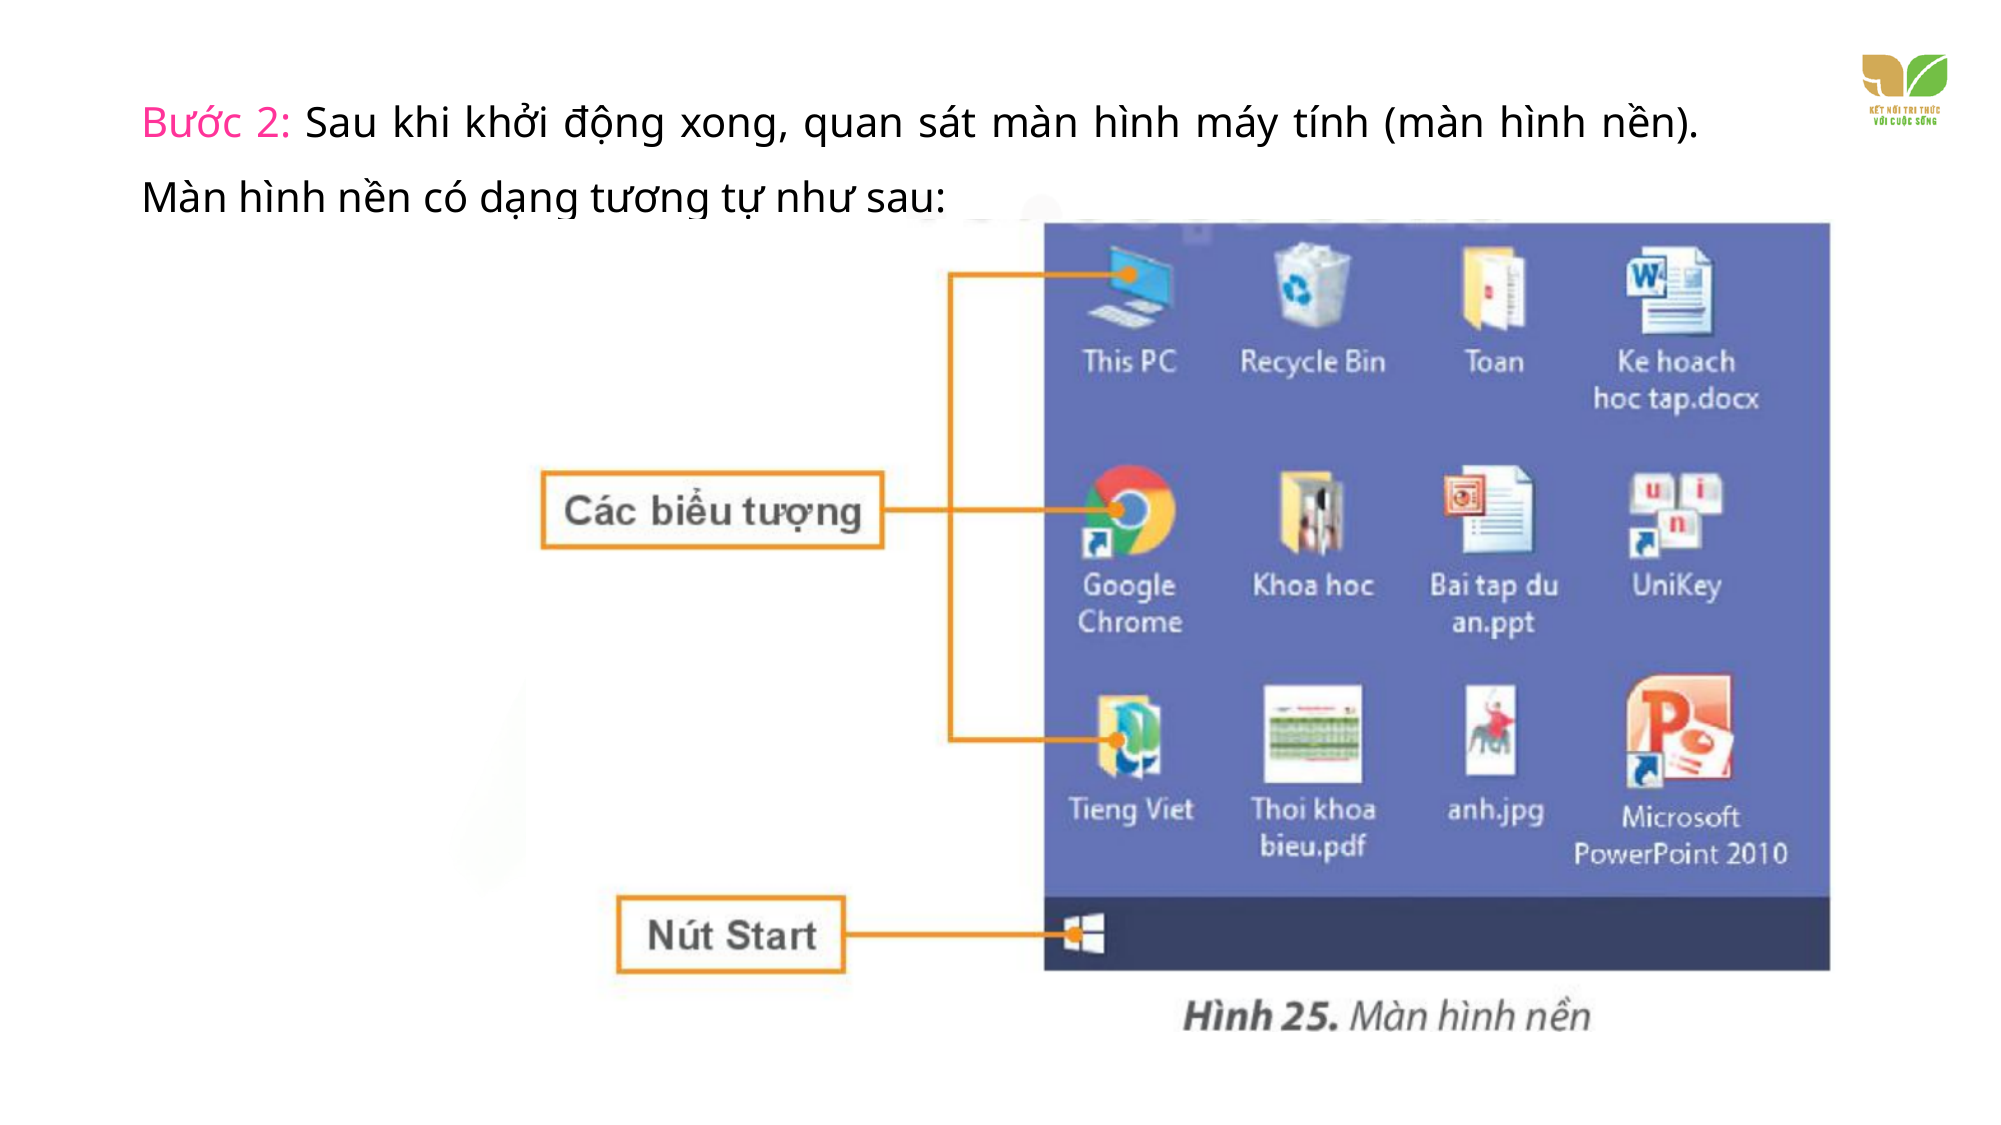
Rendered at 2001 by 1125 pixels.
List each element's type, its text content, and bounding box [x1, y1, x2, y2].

picture [1855, 49, 1953, 135]
text_box Bước 2: Sau khi khởi động xong, quan sát màn hình máy tính (màn hình nền). Màn hình nền có dạng tương tự như sau: [126, 63, 1716, 229]
picture [448, 219, 1837, 1032]
